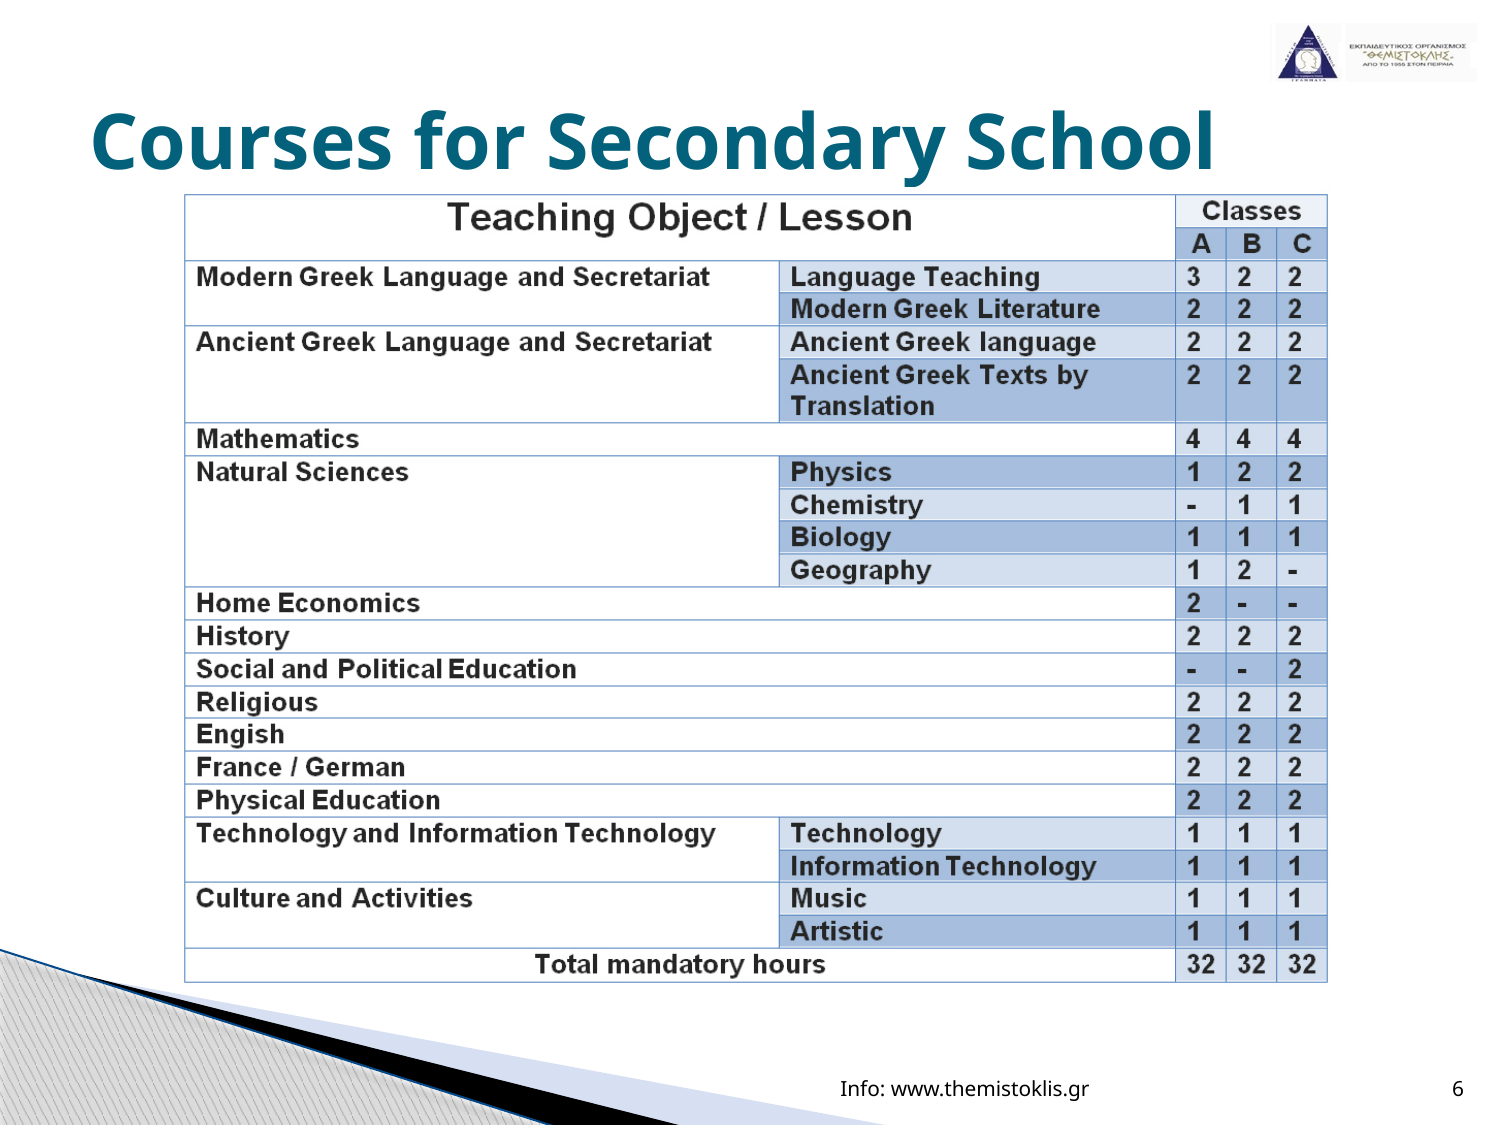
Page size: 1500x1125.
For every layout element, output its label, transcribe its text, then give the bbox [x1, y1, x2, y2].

slide_number 6 [1418, 1051, 1479, 1112]
picture [1269, 23, 1477, 83]
title Courses for Secondary School [75, 45, 1425, 233]
footer Info: www.themistoklis.gr [718, 1051, 1105, 1112]
picture [175, 187, 1335, 991]
